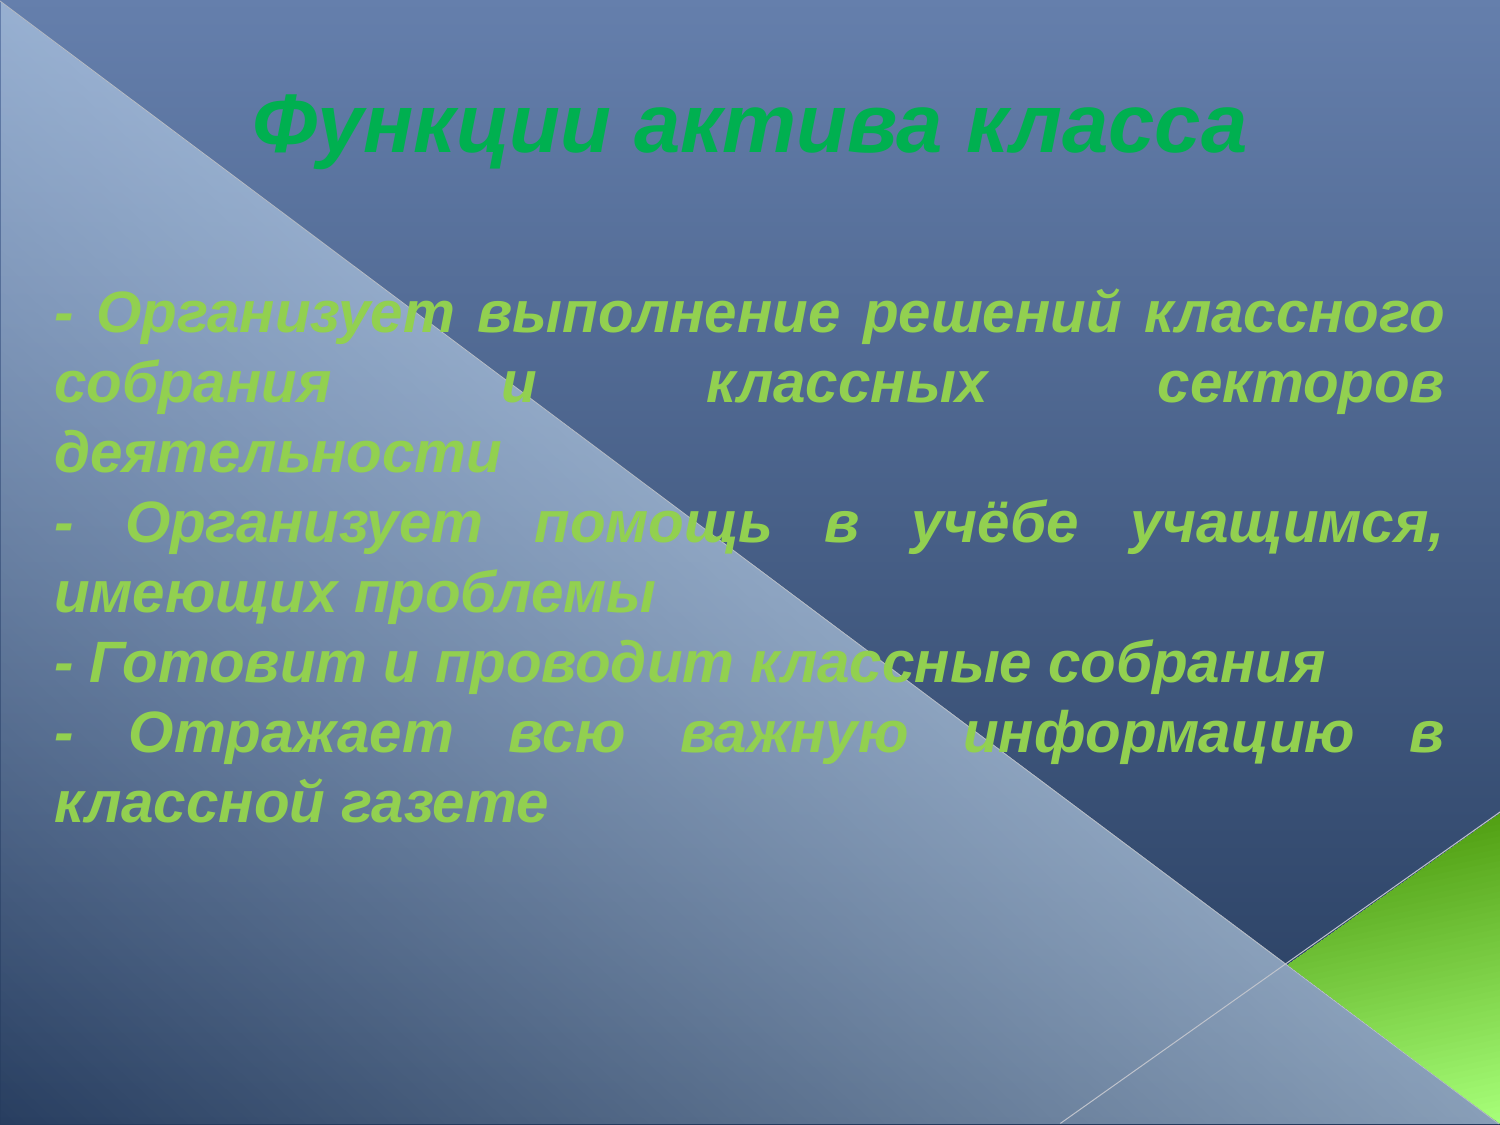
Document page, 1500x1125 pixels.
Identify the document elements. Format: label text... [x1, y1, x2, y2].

text_box - Организует выполнение решений классного собрания и классных секторов деятельности - Организует помощь в учёбе учащимся, имеющих проблемы - Готовит и проводит классные собрания - Отражает всю важную информацию в классной газете [39, 267, 1461, 842]
text_box Функции актива класса [159, 61, 1341, 177]
